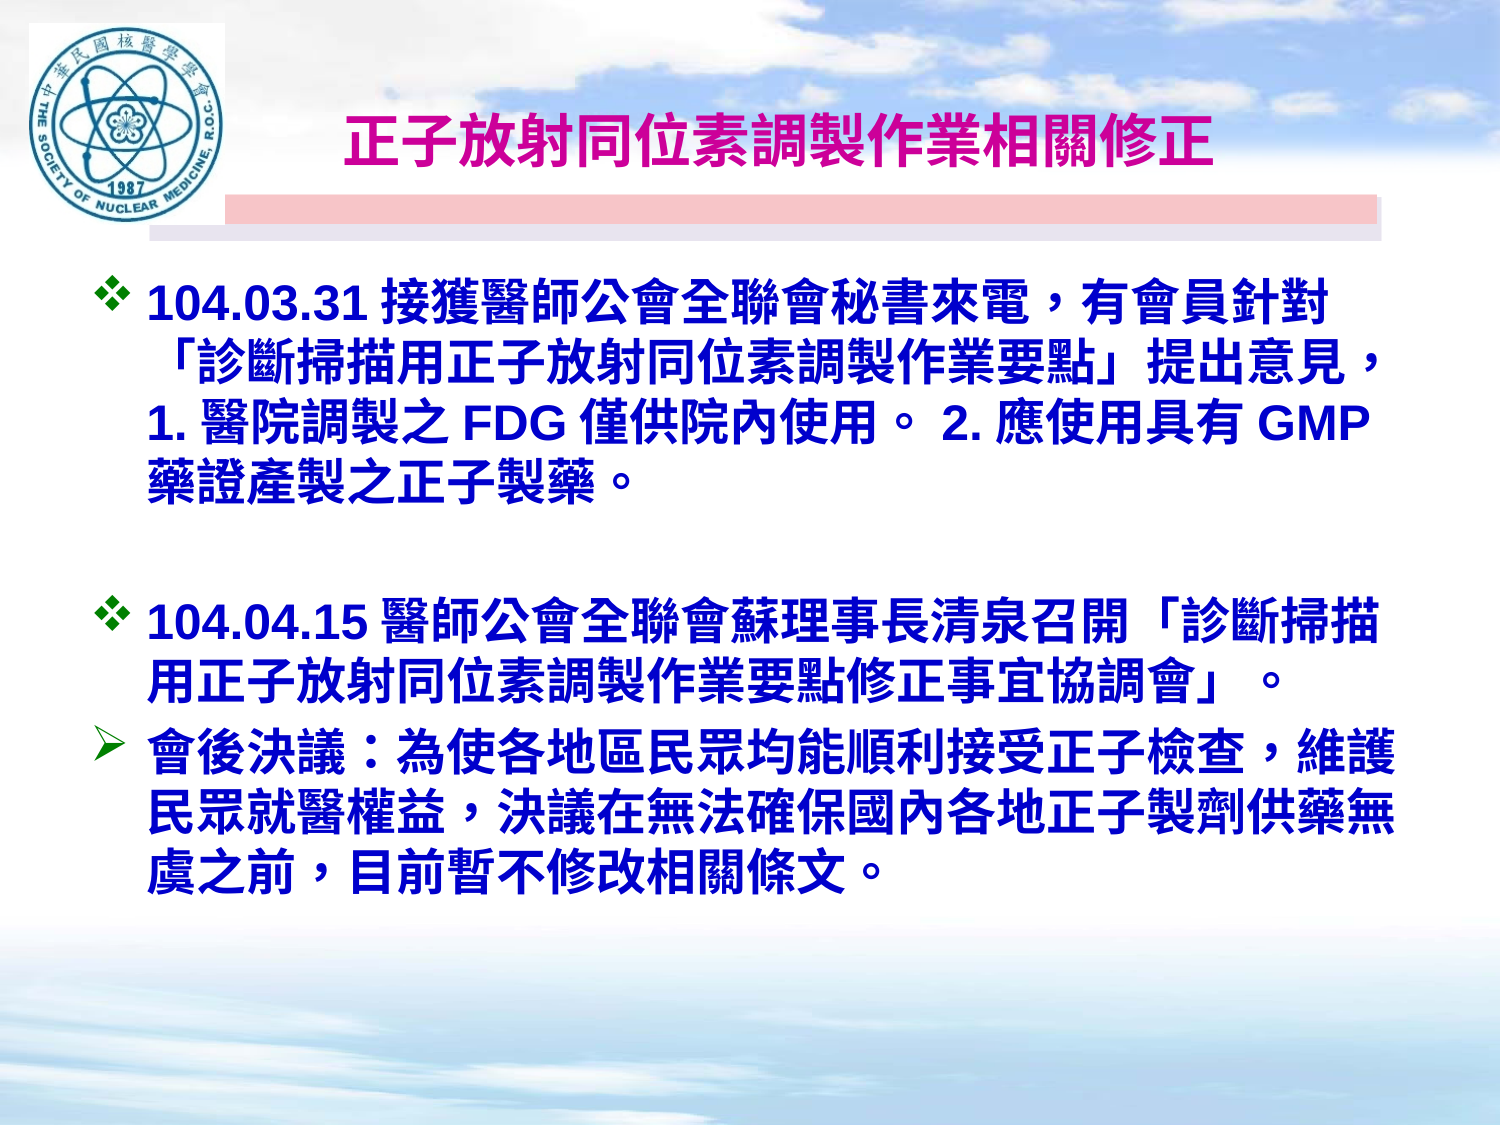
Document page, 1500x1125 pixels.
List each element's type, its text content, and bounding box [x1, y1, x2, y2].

list 104.03.31接獲醫師公會全聯會秘書來電，有會員針對「診斷掃描用正子放射同位素調製作業要點」提出意見，1.醫院調製之FDG僅供院內使用。2.應使用具有GMP藥證產製之正子製藥。 104.04.15醫師公會全聯會蘇理事長清泉召開「診斷掃描用正子放射同位素調製作業要點修正事宜協調會」。 會後決議：為使各地區民眾均能順利接受正子檢查，維護民眾就醫權益，決議在無法確保國內各地正子製劑供藥無虞之前，目前暫不修改相關條文。 [75, 262, 1425, 1005]
picture [0, 0, 1500, 1125]
title 正子放射同位素調製作業相關修正 [75, 45, 1484, 233]
